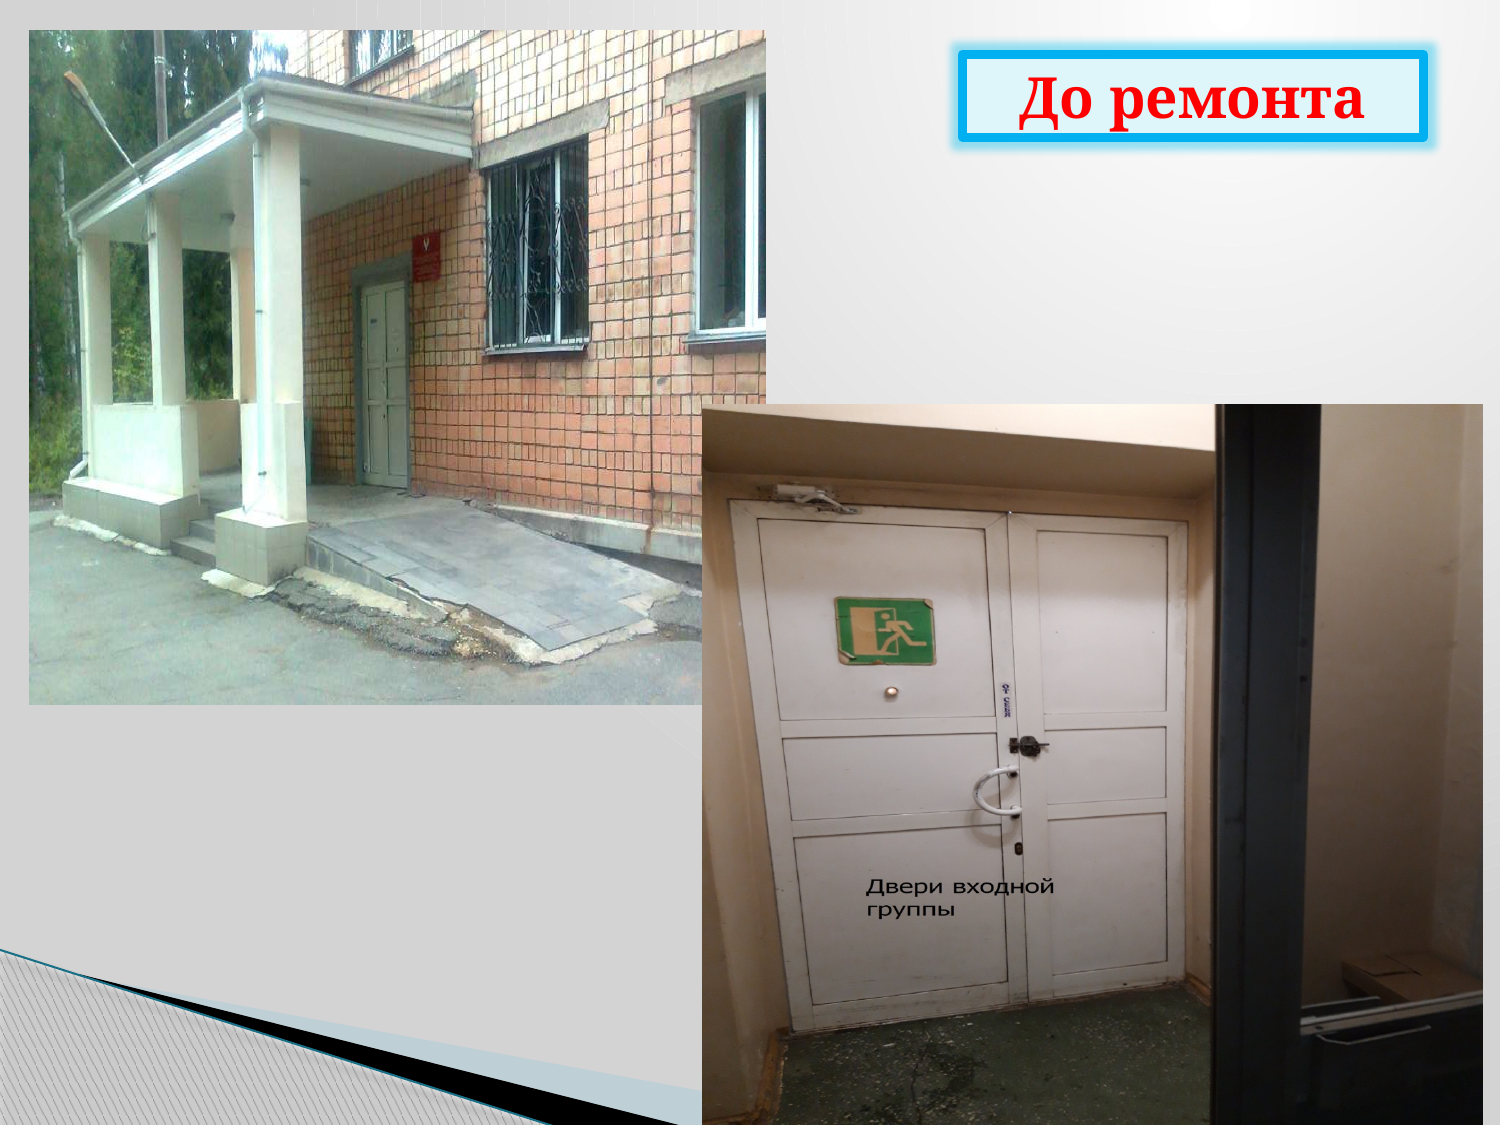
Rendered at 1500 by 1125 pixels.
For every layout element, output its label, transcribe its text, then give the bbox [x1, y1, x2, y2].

picture [29, 30, 1483, 1125]
text_box До ремонта [958, 50, 1428, 142]
